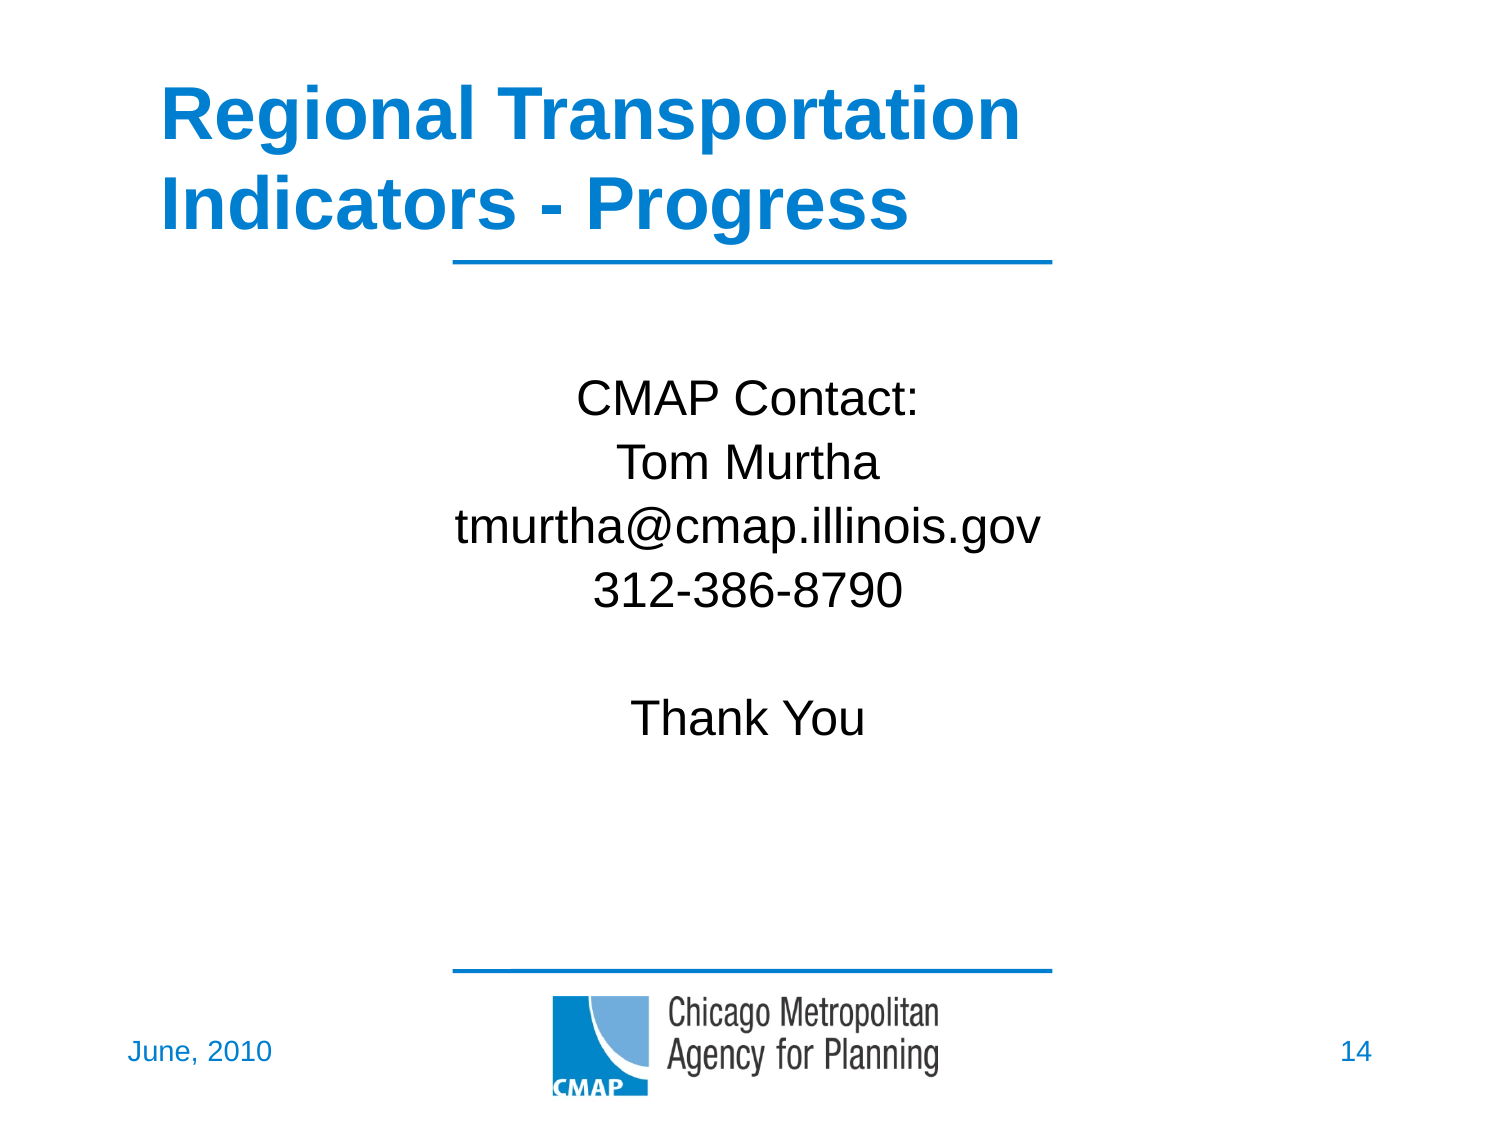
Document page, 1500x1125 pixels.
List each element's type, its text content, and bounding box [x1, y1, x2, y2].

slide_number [112, 1024, 426, 1101]
slide_number 13 [1074, 1024, 1388, 1101]
picture [552, 996, 938, 1102]
list CMAP Contact: Tom Murtha tmurtha@cmap.illinois.gov 312-386-8790 Thank You [200, 364, 1296, 726]
title Regional Transportation Indicators - Progress [145, 78, 1360, 232]
